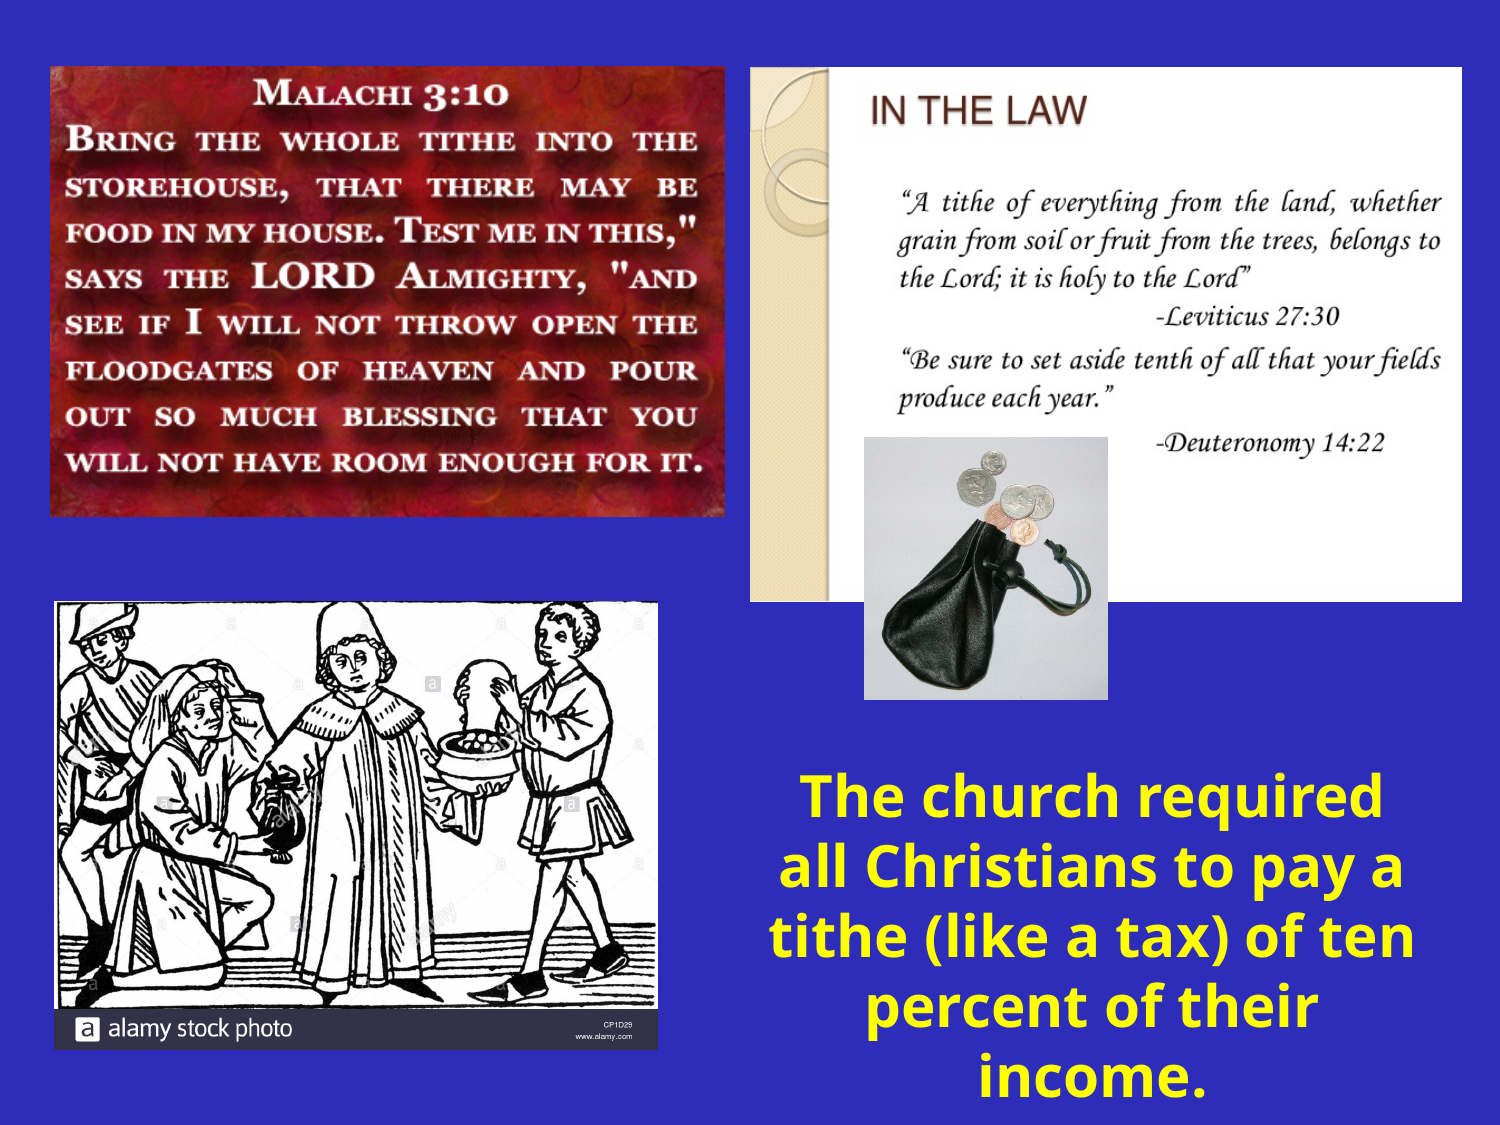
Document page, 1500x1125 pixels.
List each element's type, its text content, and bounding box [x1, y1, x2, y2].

text_box The church required all Christians to pay a tithe (like a tax) of ten percent of their income. [748, 751, 1437, 1117]
picture [49, 66, 726, 517]
picture [54, 601, 659, 1051]
picture [749, 67, 1462, 701]
